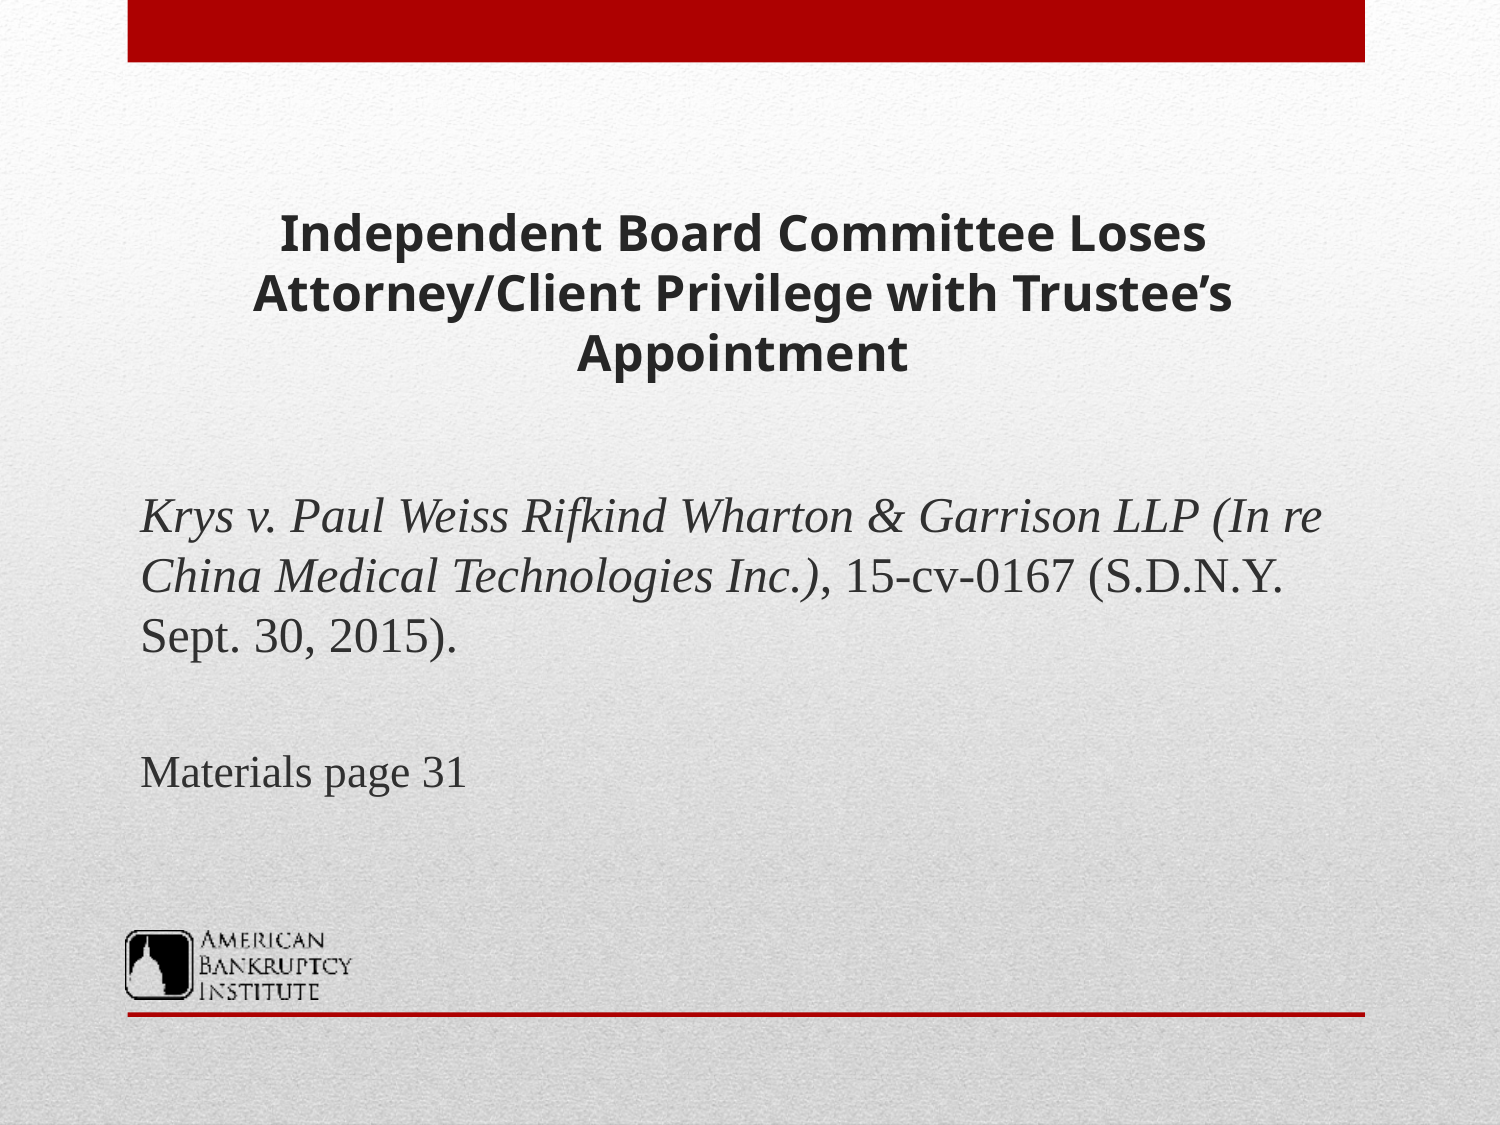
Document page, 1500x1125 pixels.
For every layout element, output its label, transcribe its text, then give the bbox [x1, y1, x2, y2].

list Krys v. Paul Weiss Rifkind Wharton & Garrison LLP (In re China Medical Technologies Inc.), 15-cv-0167 (S.D.N.Y. Sept. 30, 2015). Materials page 31 [125, 457, 1342, 822]
title Independent Board Committee Loses Attorney/Client Privilege with Trustee’s Appointment [125, 119, 1363, 389]
picture [125, 930, 353, 1000]
